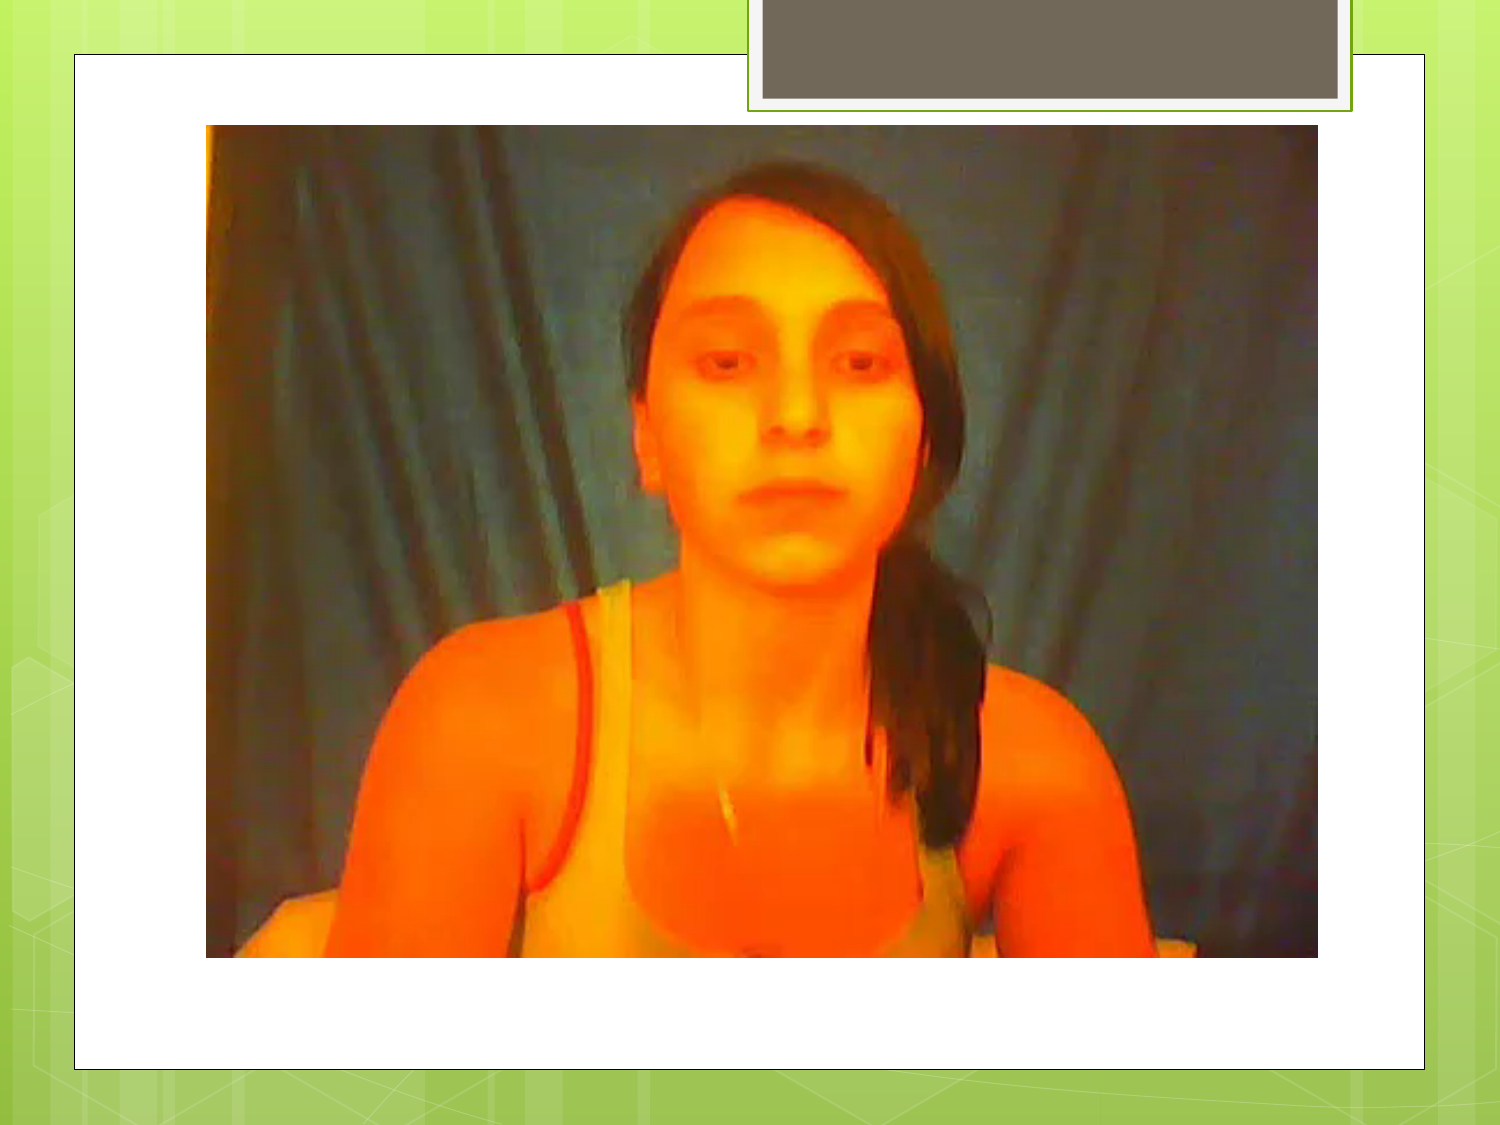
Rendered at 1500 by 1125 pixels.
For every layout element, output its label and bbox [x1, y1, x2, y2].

list [205, 124, 1319, 960]
